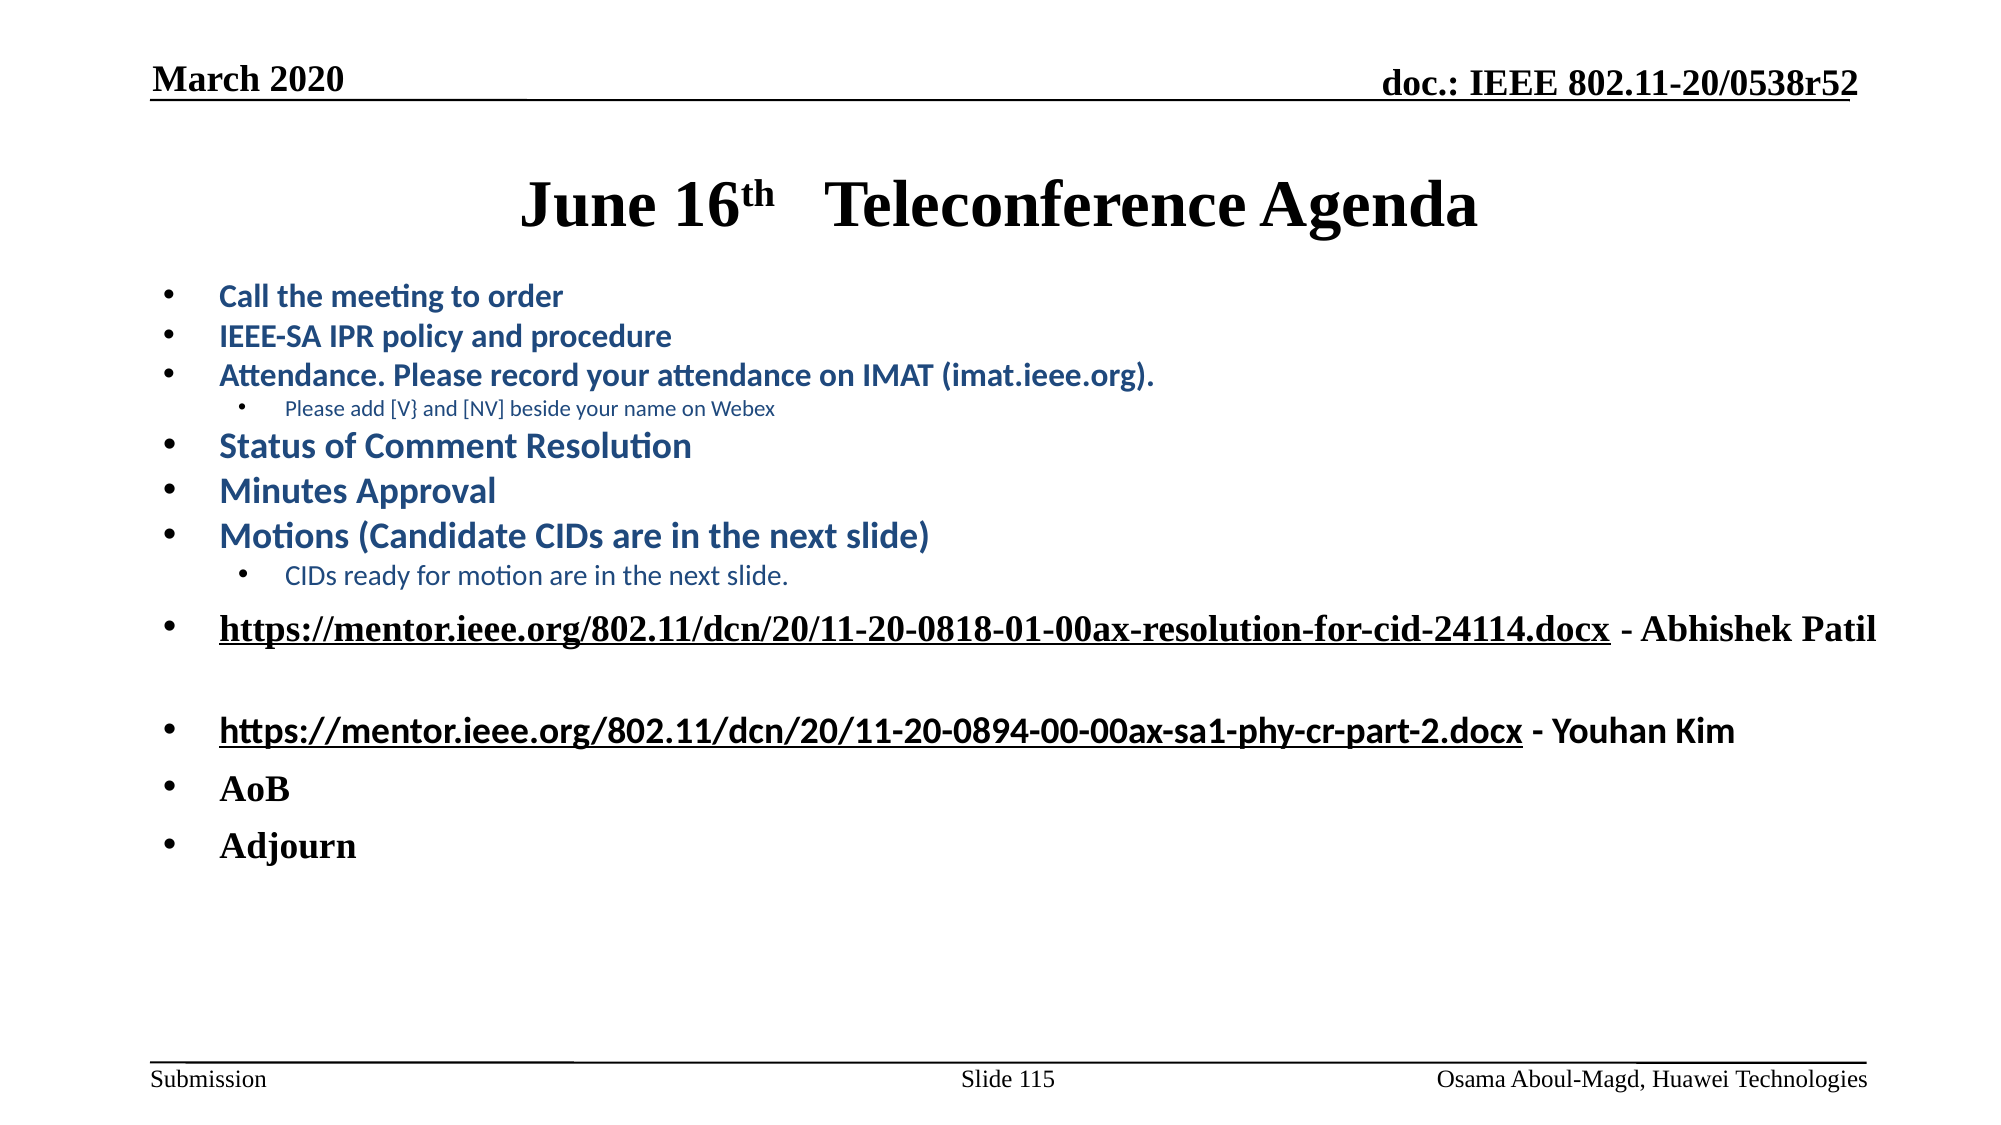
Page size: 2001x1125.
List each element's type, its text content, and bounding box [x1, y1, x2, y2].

list Call the meeting to order IEEE-SA IPR policy and procedure Attendance. Please record your attendance on IMAT (imat.ieee.org). Please add [V} and [NV] beside your name on Webex Status of Comment Resolution Minutes Approval Motions (Candidate CIDs are in the next slide) CIDs ready for motion are in the next slide. https://mentor.ieee.org/802.11/dcn/20/11-20-0818-01-00ax-resolution-for-cid-24114.docx - Abhishek Patil https://mentor.ieee.org/802.11/dcn/20/11-20-0894-00-00ax-sa1-phy-cr-part-2.docx - Youhan Kim AoB Adjourn [147, 265, 1900, 1017]
title June 16th Teleconference Agenda [149, 112, 1850, 265]
slide_number Slide 115 [950, 1061, 1067, 1123]
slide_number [152, 54, 563, 100]
footer Osama Aboul-Magd, Huawei Technologies [1171, 1061, 1869, 1093]
